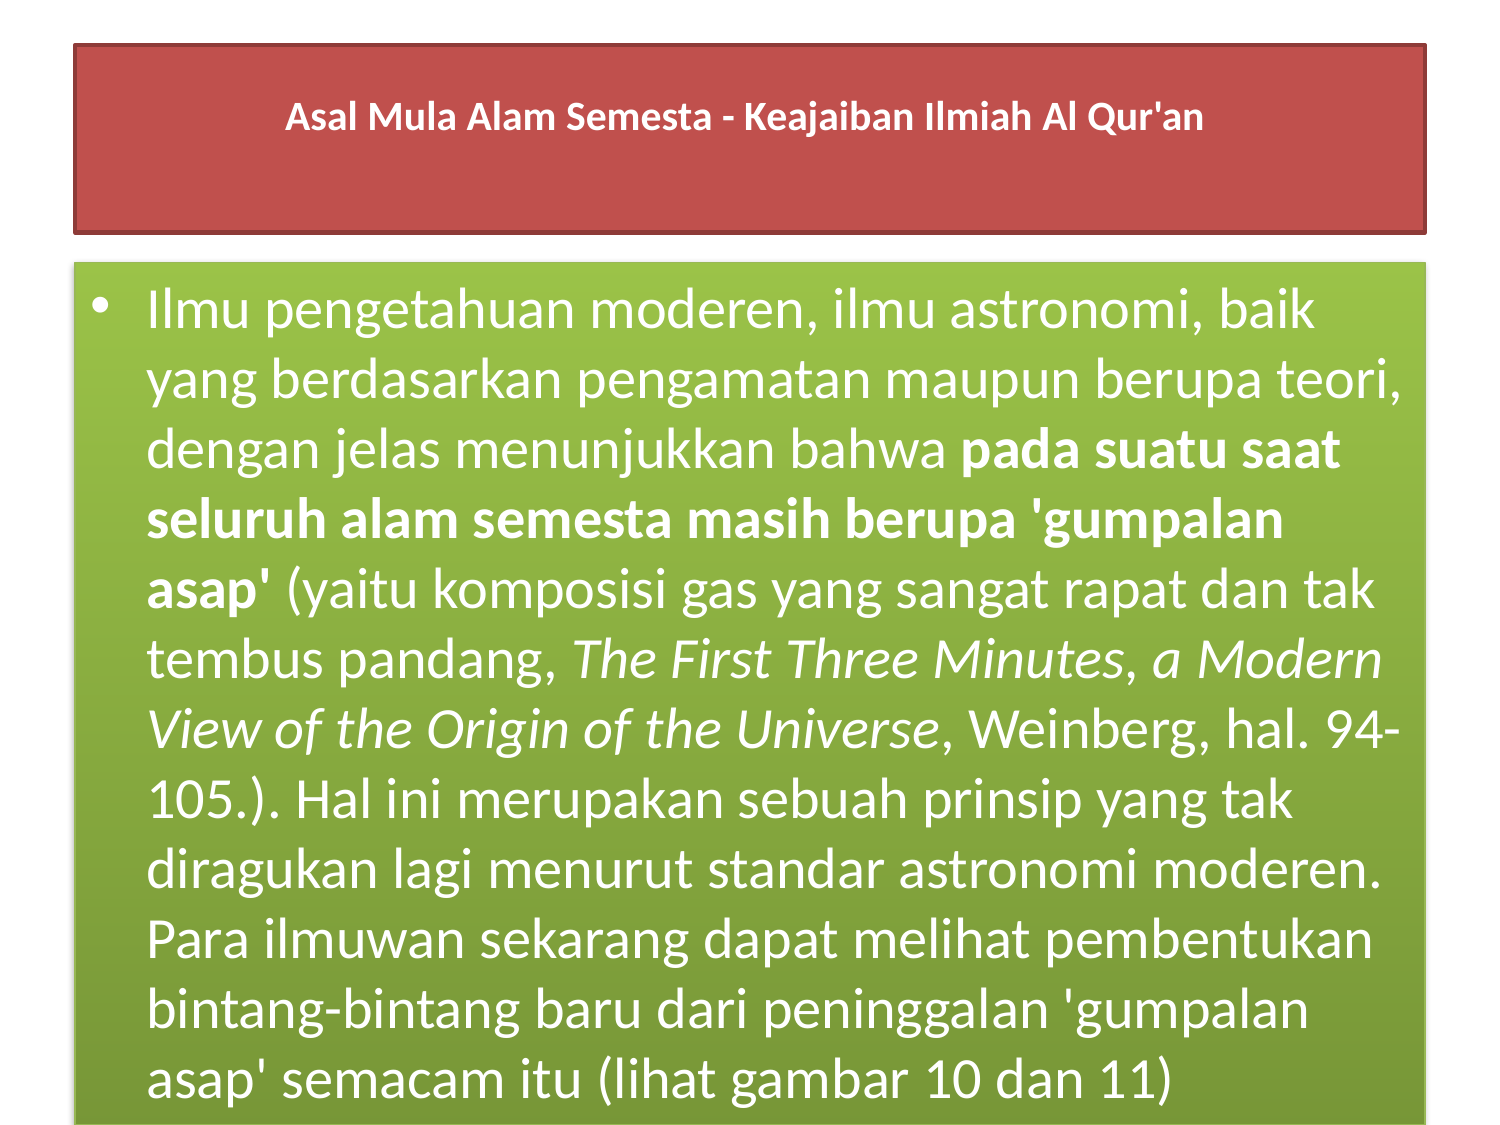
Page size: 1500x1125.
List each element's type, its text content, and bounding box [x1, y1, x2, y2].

title Asal Mula Alam Semesta - Keajaiban Ilmiah Al Qur'an [73, 43, 1427, 235]
list Ilmu pengetahuan moderen, ilmu astronomi, baik yang berdasarkan pengamatan maupun berupa teori, dengan jelas menunjukkan bahwa pada suatu saat seluruh alam semesta masih berupa 'gumpalan asap' (yaitu komposisi gas yang sangat rapat dan tak tembus pandang, The First Three Minutes, a Modern View of the Origin of the Universe, Weinberg, hal. 94-105.). Hal ini merupakan sebuah prinsip yang tak diragukan lagi menurut standar astronomi moderen. Para ilmuwan sekarang dapat melihat pembentukan bintang-bintang baru dari peninggalan 'gumpalan asap' semacam itu (lihat gambar 10 dan 11) [74, 262, 1426, 1125]
